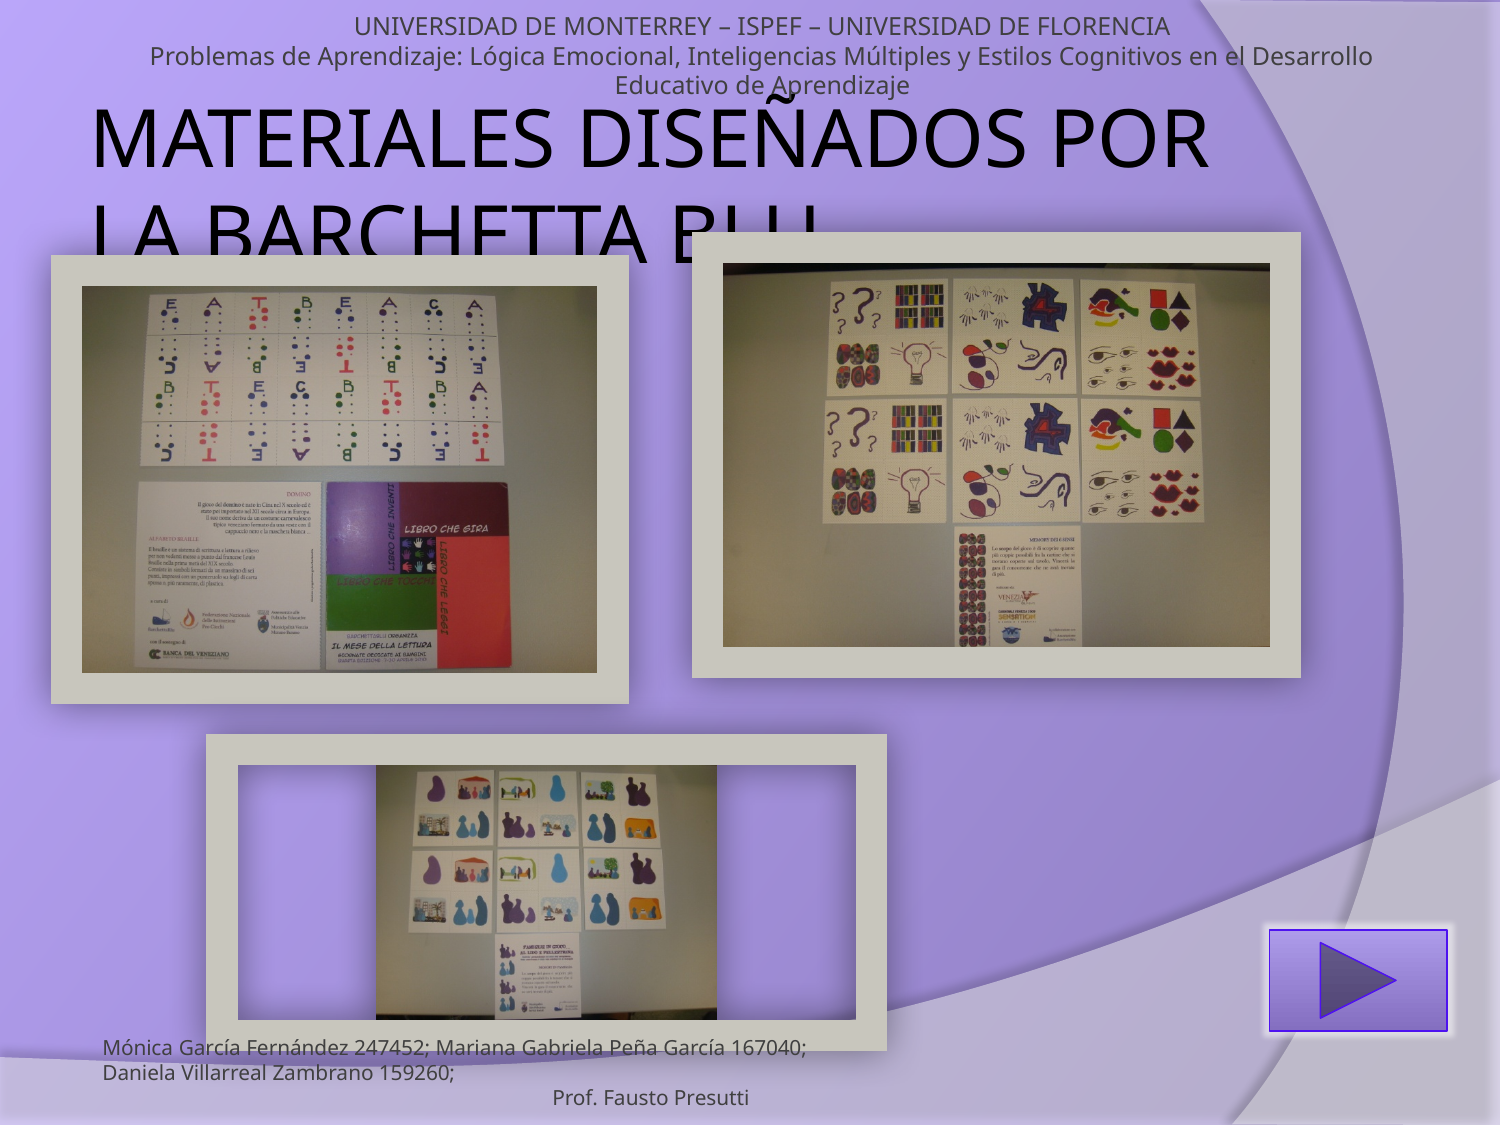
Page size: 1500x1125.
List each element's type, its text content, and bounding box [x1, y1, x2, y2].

text_box [1269, 929, 1448, 1020]
text_box UNIVERSIDAD DE MONTERREY – ISPEF – UNIVERSIDAD DE FLORENCIA Problemas de Aprendizaje: Lógica Emocional, Inteligencias Múltiples y Estilos Cognitivos en el Desarrollo Educativo de Aprendizaje [112, 24, 1413, 85]
text_box Mónica García Fernández 247452; Mariana Gabriela Peña García 167040; Daniela Villarreal Zambrano 159260; Prof. Fausto Presutti [87, 1020, 1475, 1125]
title MATERIALES DISEÑADOS POR LA BARCHETTA BLU [81, 79, 1322, 288]
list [237, 764, 856, 1021]
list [723, 263, 1270, 647]
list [81, 286, 598, 674]
